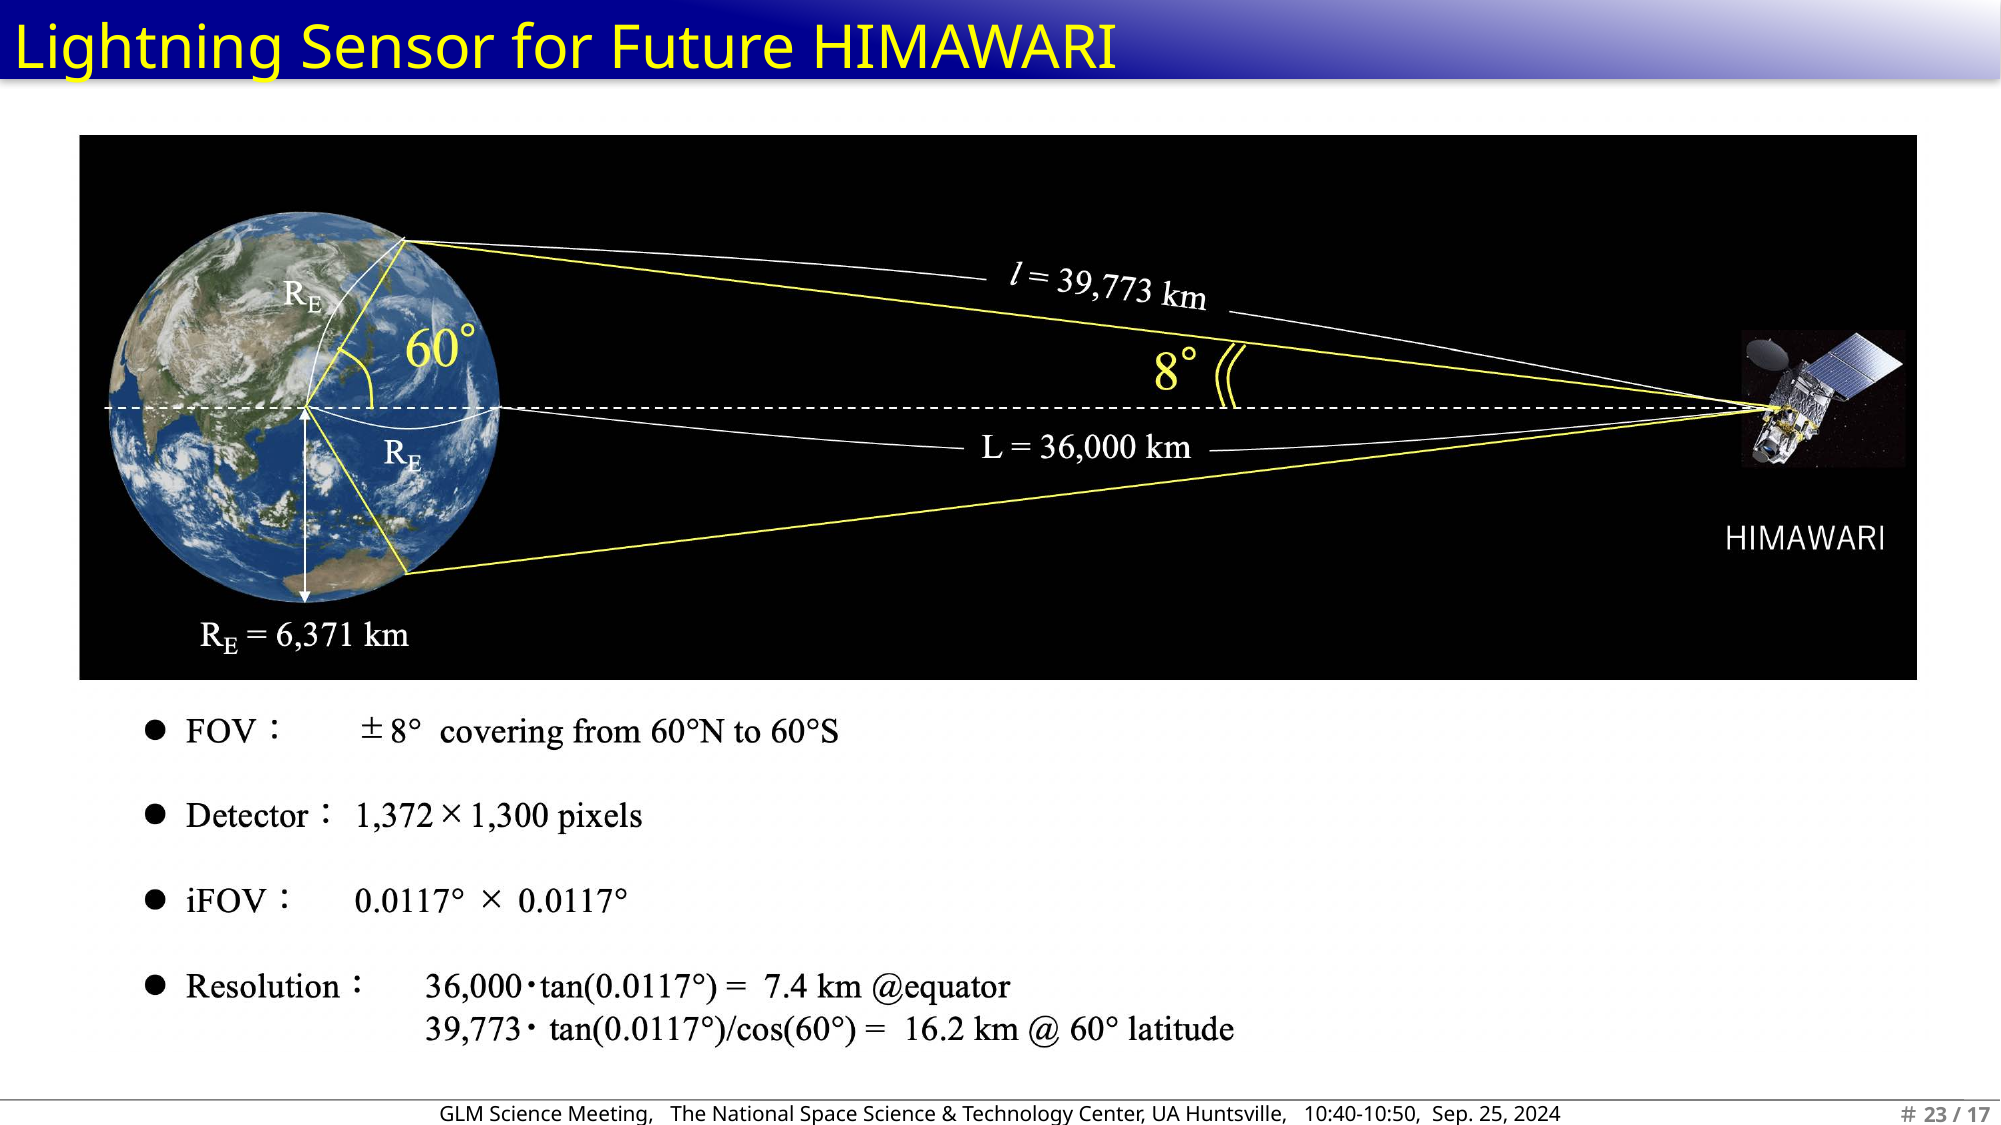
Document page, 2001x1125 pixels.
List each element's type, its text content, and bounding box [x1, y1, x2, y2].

text_box Lightning Sensor for Future HIMAWARI [0, 1, 1456, 76]
picture [71, 116, 1929, 1053]
